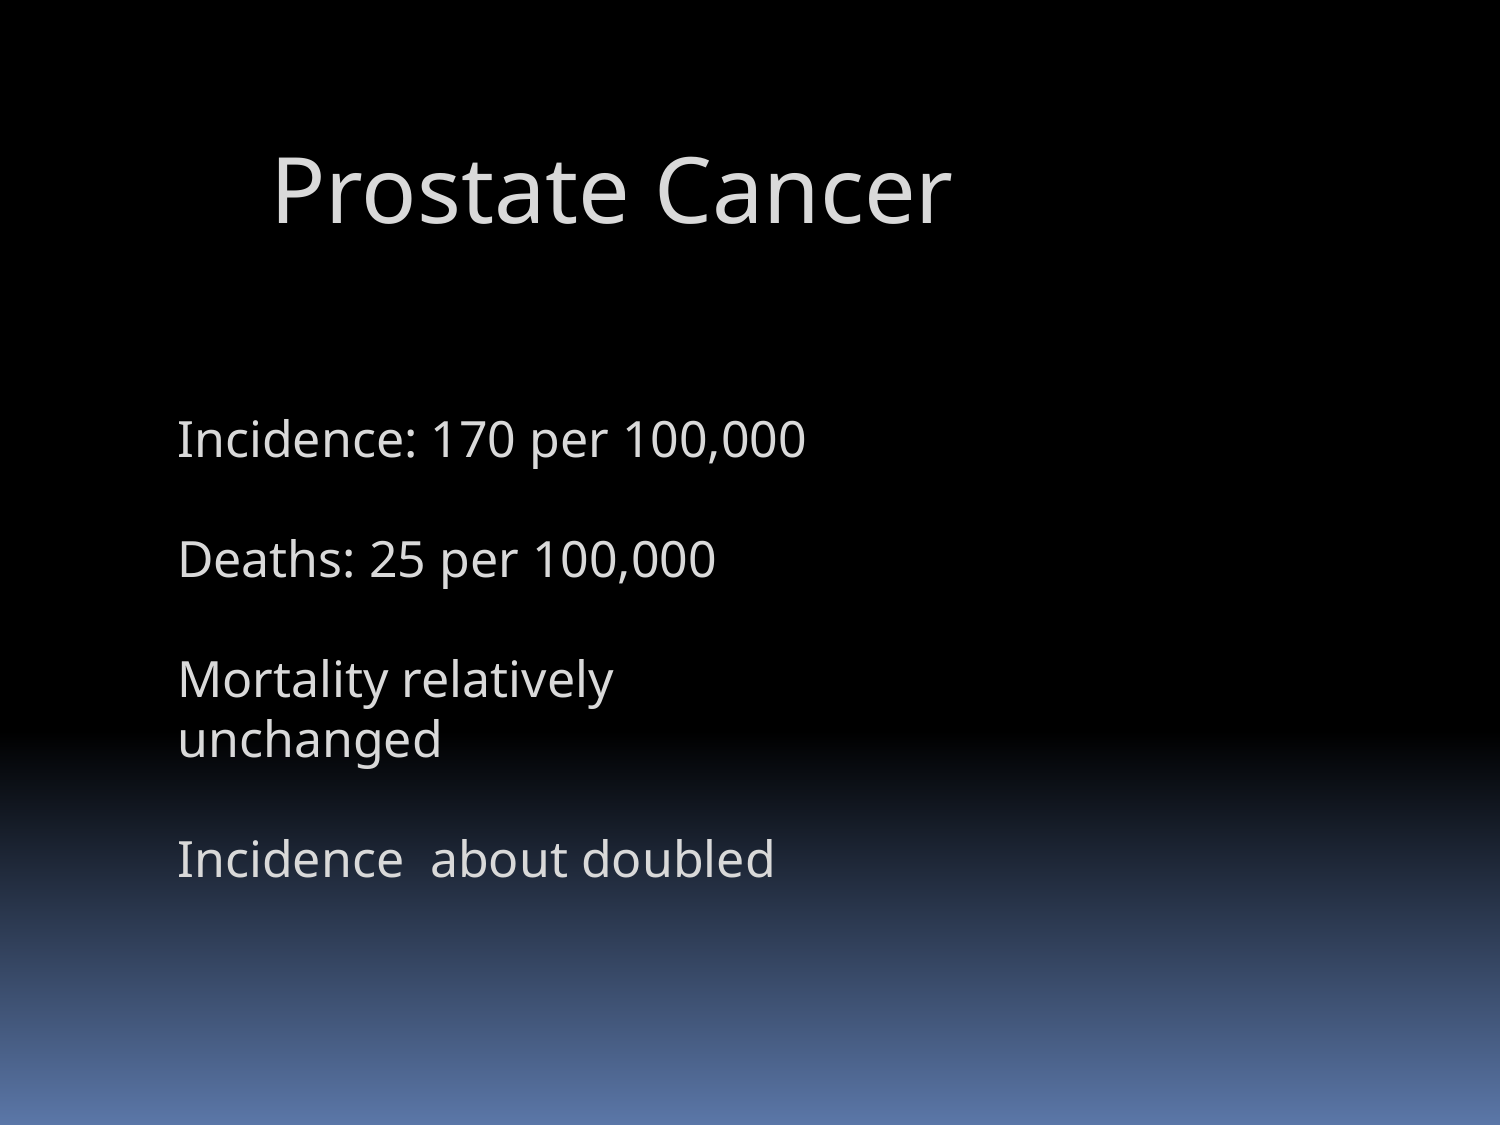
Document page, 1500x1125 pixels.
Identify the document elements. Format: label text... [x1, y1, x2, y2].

text_box Incidence: 170 per 100,000 Deaths: 25 per 100,000 Mortality relatively unchanged Incidence about doubled [162, 399, 863, 895]
text_box Prostate Cancer [237, 124, 988, 250]
